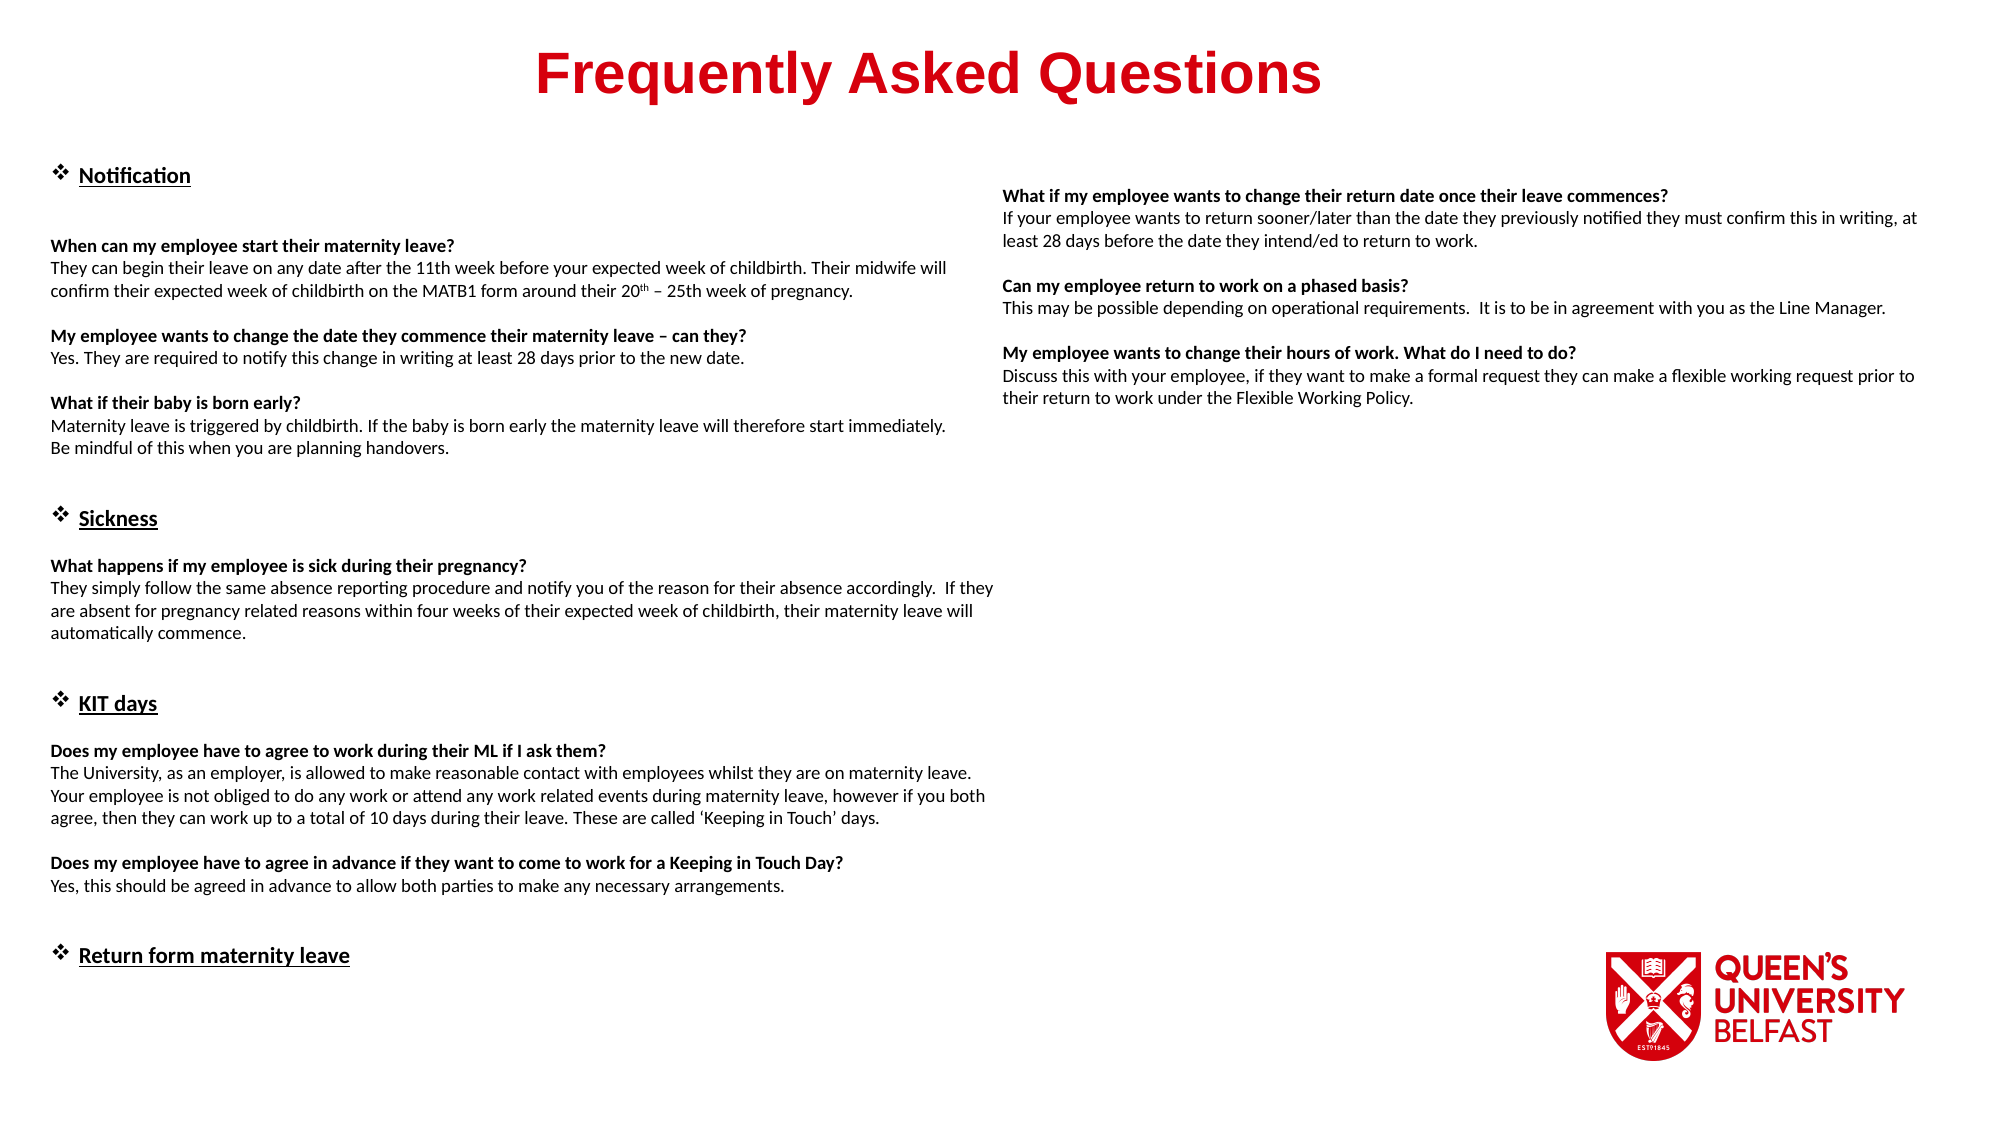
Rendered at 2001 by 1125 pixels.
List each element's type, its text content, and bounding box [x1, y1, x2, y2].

list Frequently Asked Questions [17, 35, 1842, 141]
picture [1605, 990, 1906, 1065]
text_box Notification When can my employee start their maternity leave? They can begin their leave on any date after the 11th week before your expected week of childbirth. Their midwife will confirm their expected week of childbirth on the MATB1 form around their 20th – 25th week of pregnancy. My employee wants to change the date they commence their maternity leave – can they? Yes. They are required to notify this change in writing at least 28 days prior to the new date. What if their baby is born early? Maternity leave is triggered by childbirth. If the baby is born early the maternity leave will therefore start immediately. Be mindful of this when you are planning handovers. Sickness What happens if my employee is sick during their pregnancy? They simply follow the same absence reporting procedure and notify you of the reason for their absence accordingly. If they are absent for pregnancy related reasons within four weeks of their expected week of childbirth, their maternity leave will automatically commence. KIT days Does my employee have to agree to work during their ML if I ask them? The University, as an employer, is allowed to make reasonable contact with employees whilst they are on maternity leave. Your employee is not obliged to do any work or attend any work related events during maternity leave, however if you both agree, then they can work up to a total of 10 days during their leave. These are called ‘Keeping in Touch’ days. Does my employee have to agree in advance if they want to come to work for a Keeping in Touch Day? Yes, this should be agreed in advance to allow both parties to make any necessary arrangements. Return form maternity leave What if my employee wants to change their return date once their leave commences? If your employee wants to return sooner/later than the date they previously notified they must confirm this in writing, at least 28 days before the date they intend/ed to return to work. Can my employee return to work on a phased basis? This may be possible depending on operational requirements. It is to be in agreement with you as the Line Manager. My employee wants to change their hours of work. What do I need to do? Discuss this with your employee, if they want to make a formal request they can make a flexible working request prior to their return to work under the Flexible Working Policy. [35, 153, 1970, 990]
